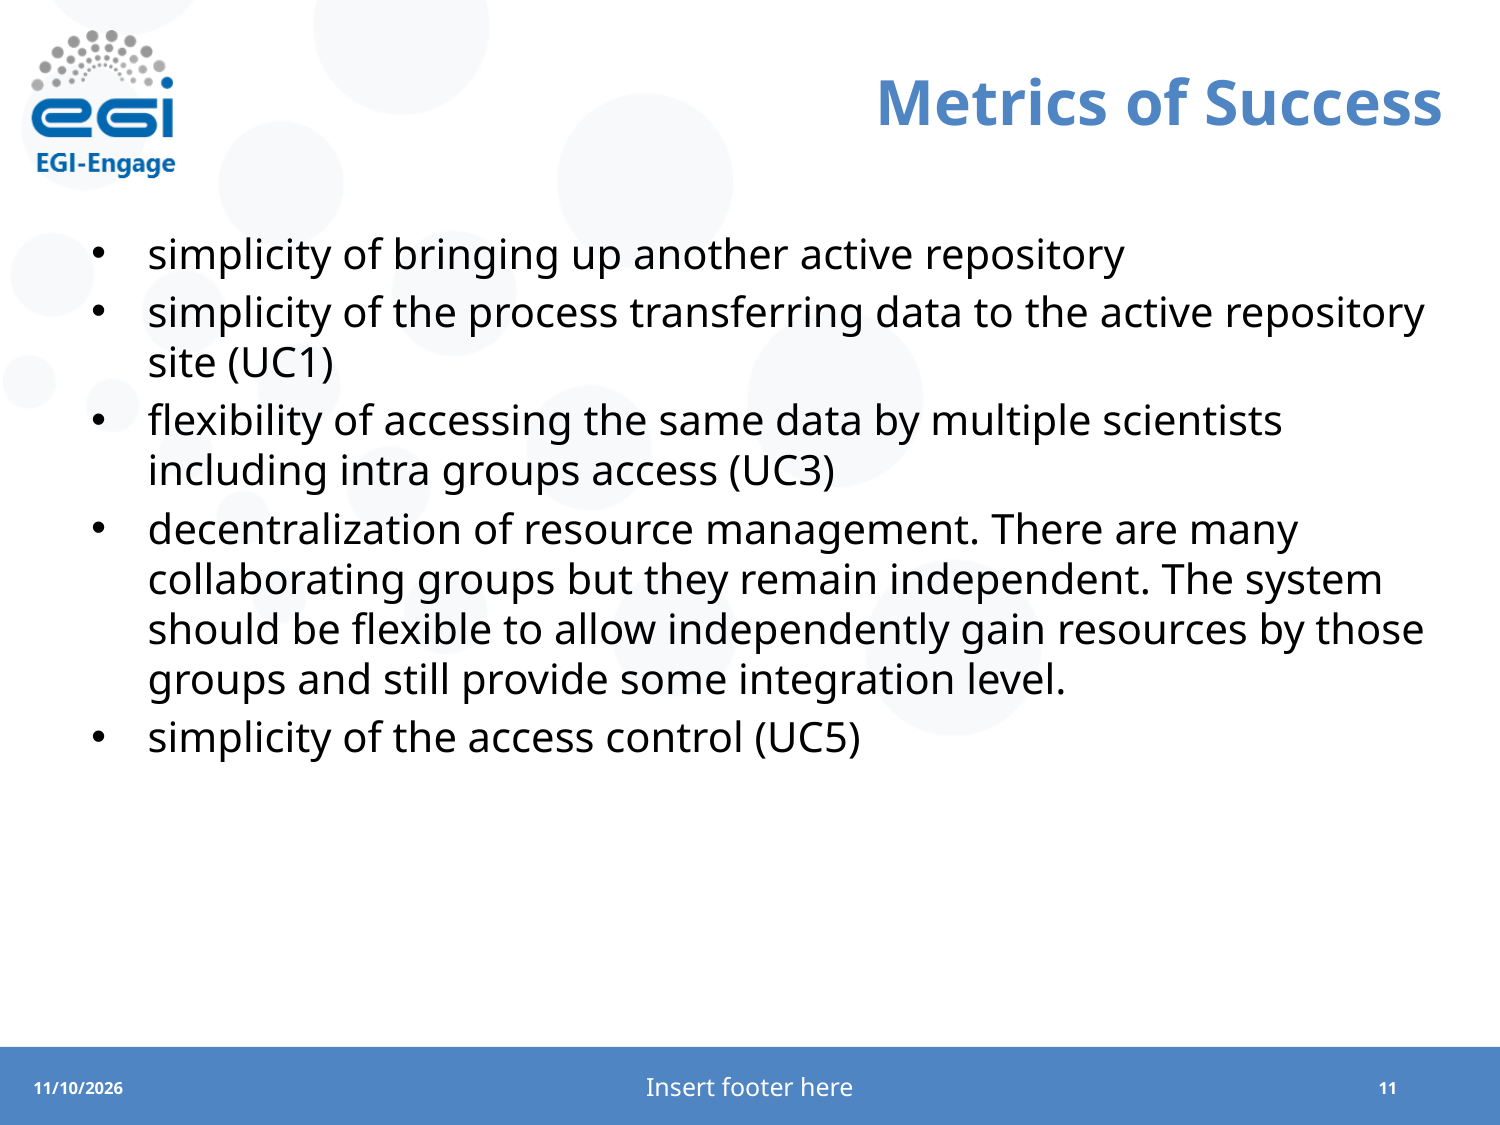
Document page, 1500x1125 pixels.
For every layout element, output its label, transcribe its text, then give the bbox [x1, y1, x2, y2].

title Metrics of Success [253, 30, 1459, 171]
picture [3, 0, 1076, 772]
footer Insert footer here [194, 1058, 1306, 1119]
list simplicity of bringing up another active repository simplicity of the process transferring data to the active repository site (UC1) flexibility of accessing the same data by multiple scientists including intra groups access (UC3) decentralization of resource management. There are many collaborating groups but they remain independent. The system should be flexible to allow independently gain resources by those groups and still provide some integration level. simplicity of the access control (UC5) [76, 220, 1459, 1005]
